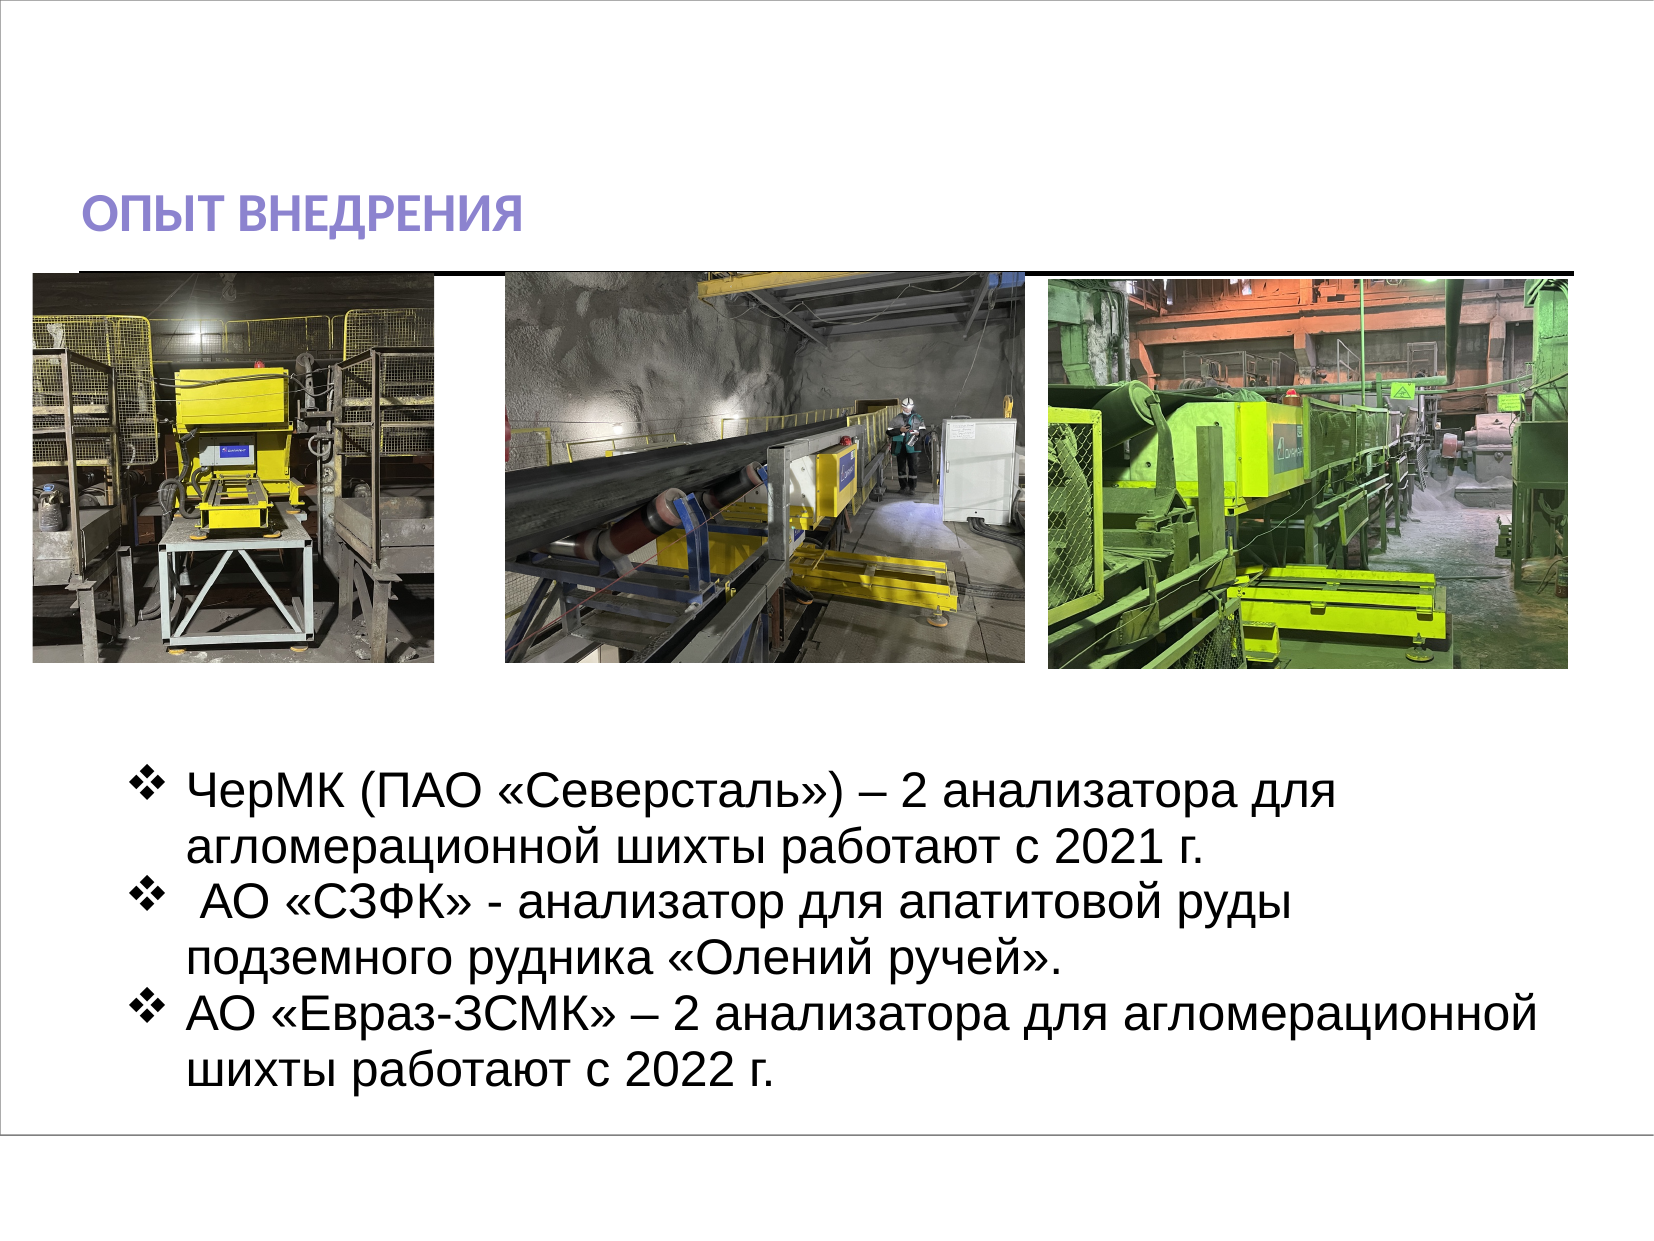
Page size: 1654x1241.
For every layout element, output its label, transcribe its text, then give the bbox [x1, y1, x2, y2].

picture [1048, 279, 1568, 669]
text_box ОПЫТ ВНЕДРЕНИЯ [69, 176, 1225, 250]
picture [32, 273, 435, 664]
picture [505, 272, 1025, 663]
text_box ЧерМК (ПАО «Северсталь») – 2 анализатора для агломерационной шихты работают с 2021 г. АО «СЗФК» - анализатор для апатитовой руды подземного рудника «Олений ручей». АО «Евраз-ЗСМК» – 2 анализатора для агломерационной шихты работают с 2022 г. [112, 756, 1575, 1180]
